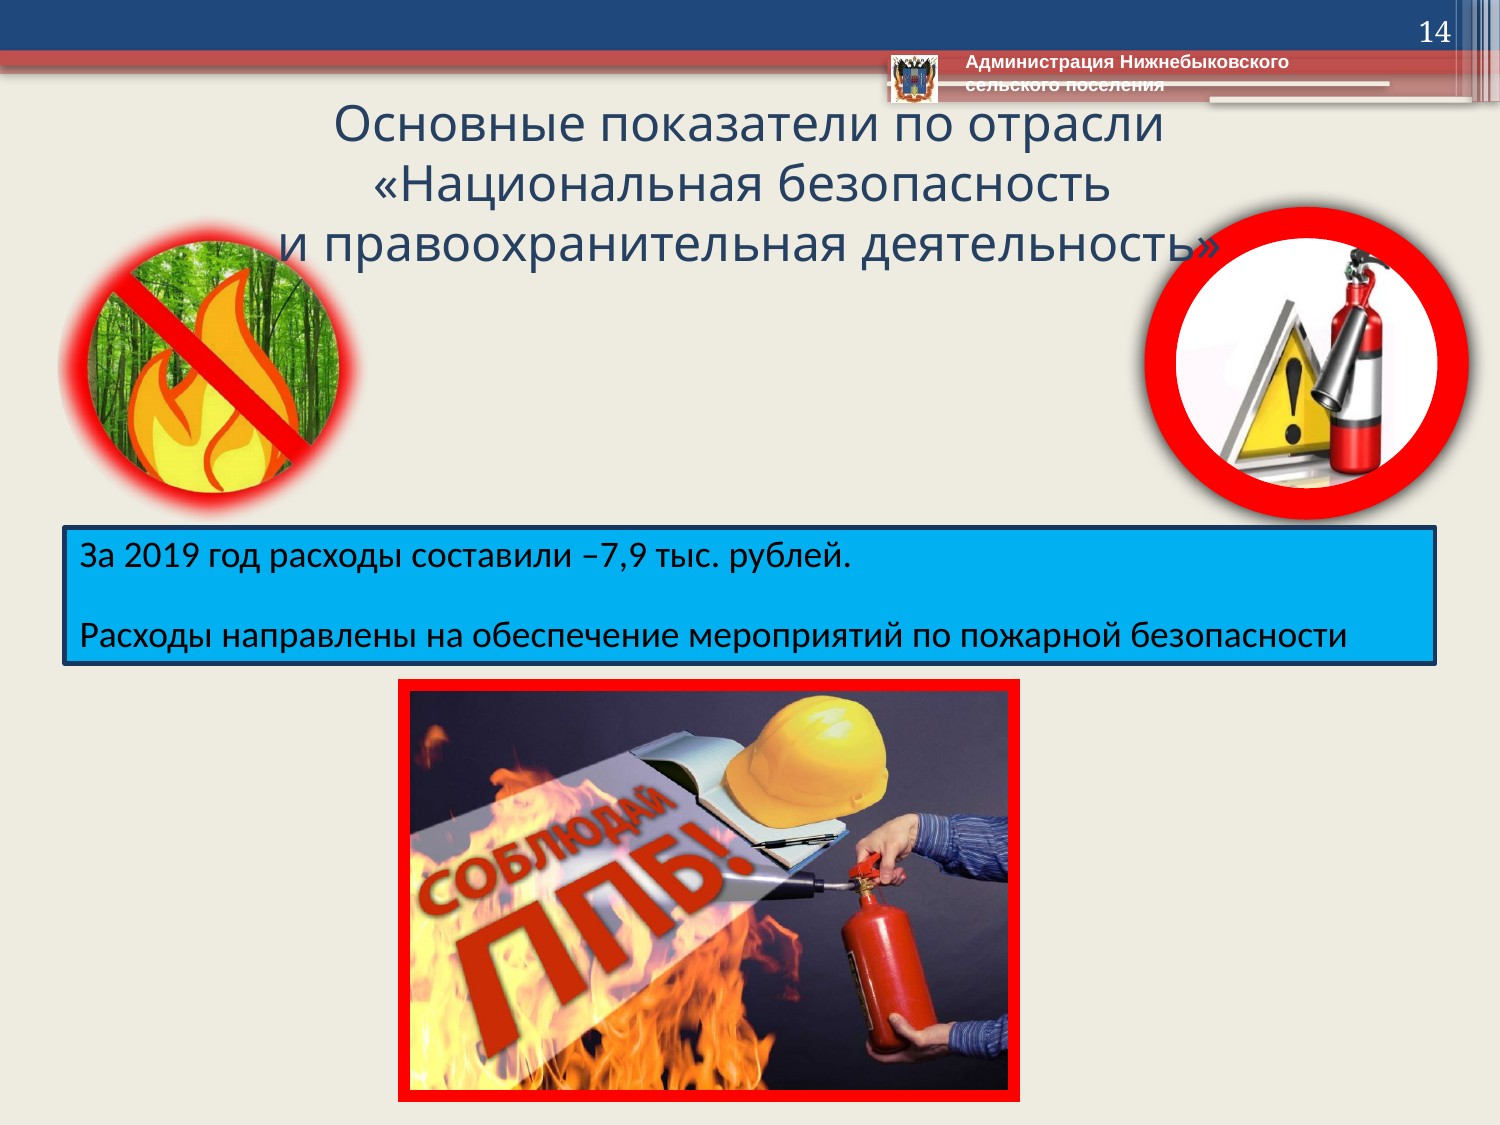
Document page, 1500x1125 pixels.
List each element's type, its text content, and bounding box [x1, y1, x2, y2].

picture [1159, 222, 1454, 505]
text_box За 2019 год расходы составили –7,9 тыс. рублей. Расходы направлены на обеспечение мероприятий по пожарной безопасности [64, 527, 1436, 664]
title Основные показатели по отрасли «Национальная безопасность и правоохранительная деятельность» [74, 87, 1426, 276]
text_box Администрация Нижнебыковского сельского поселения [950, 42, 1388, 87]
picture [46, 210, 372, 528]
slide_number 14 [1340, 0, 1466, 61]
picture [409, 691, 1008, 1091]
picture [891, 55, 939, 104]
